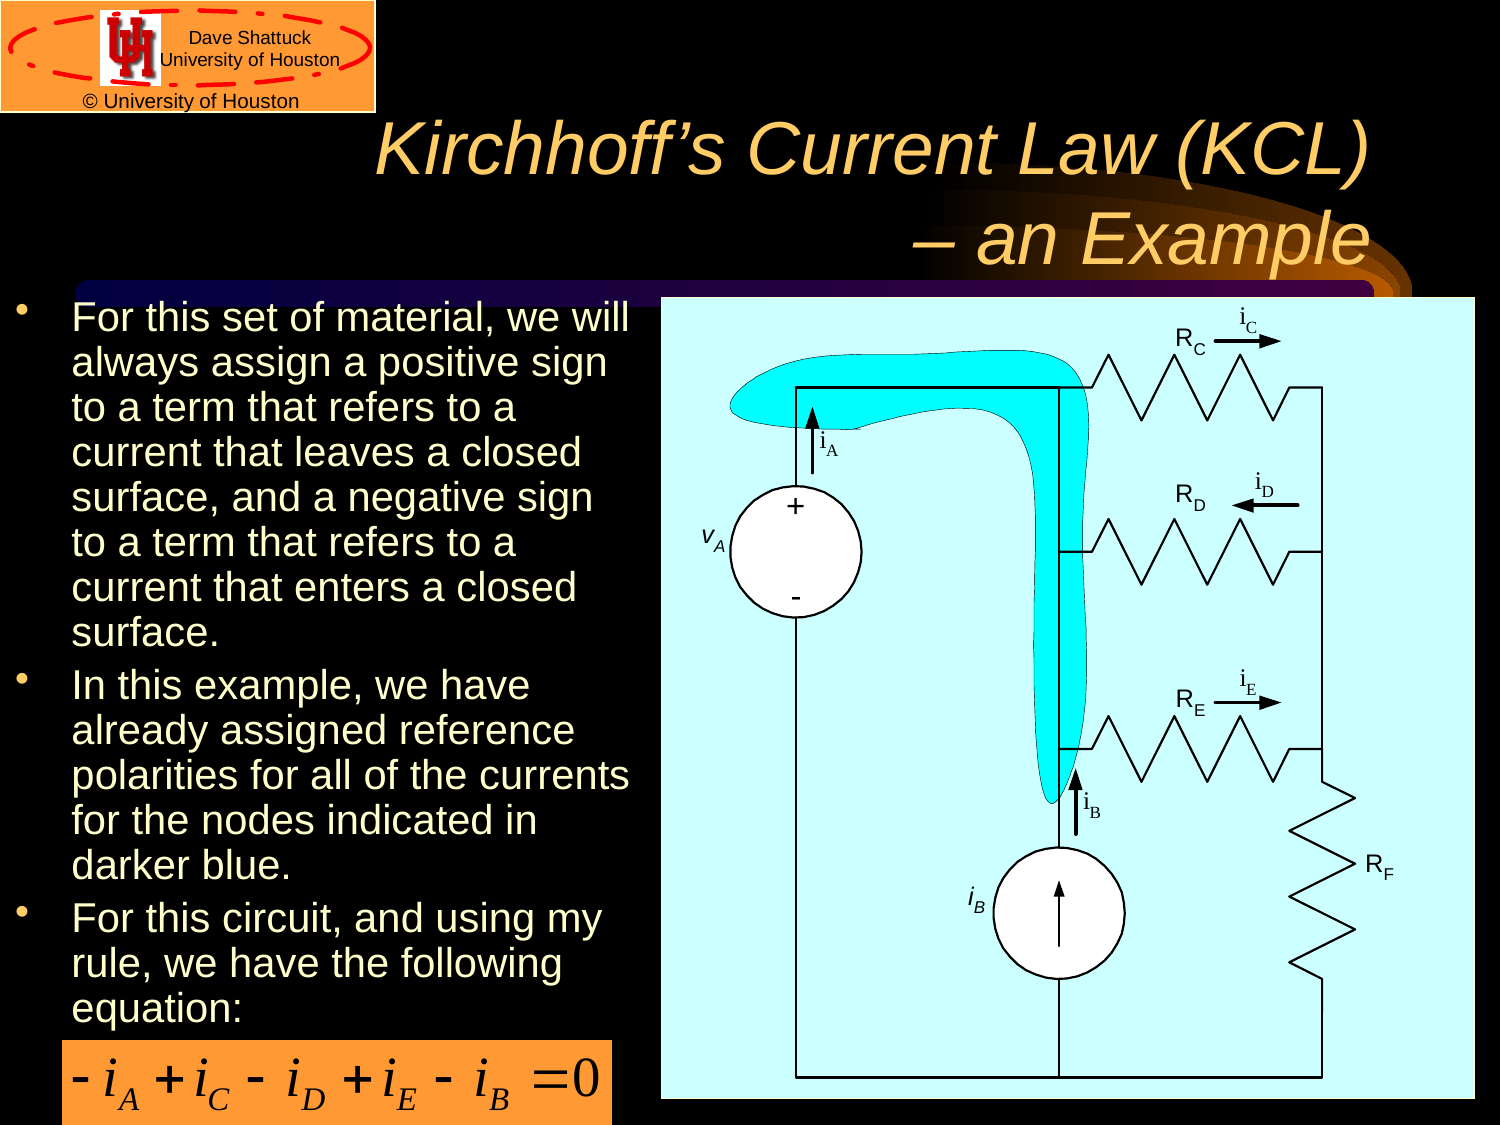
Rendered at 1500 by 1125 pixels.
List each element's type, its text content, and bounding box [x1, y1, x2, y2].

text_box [62, 1039, 613, 1125]
title Kirchhoff’s Current Law (KCL) – an Example [112, 75, 1388, 288]
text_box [662, 297, 1474, 1098]
list For this set of material, we will always assign a positive sign to a term that refers to a current that leaves a closed surface, and a negative sign to a term that refers to a current that enters a closed surface. In this example, we have already assigned reference polarities for all of the currents for the nodes indicated in darker blue. For this circuit, and using my rule, we have the following equation: [0, 287, 650, 1038]
